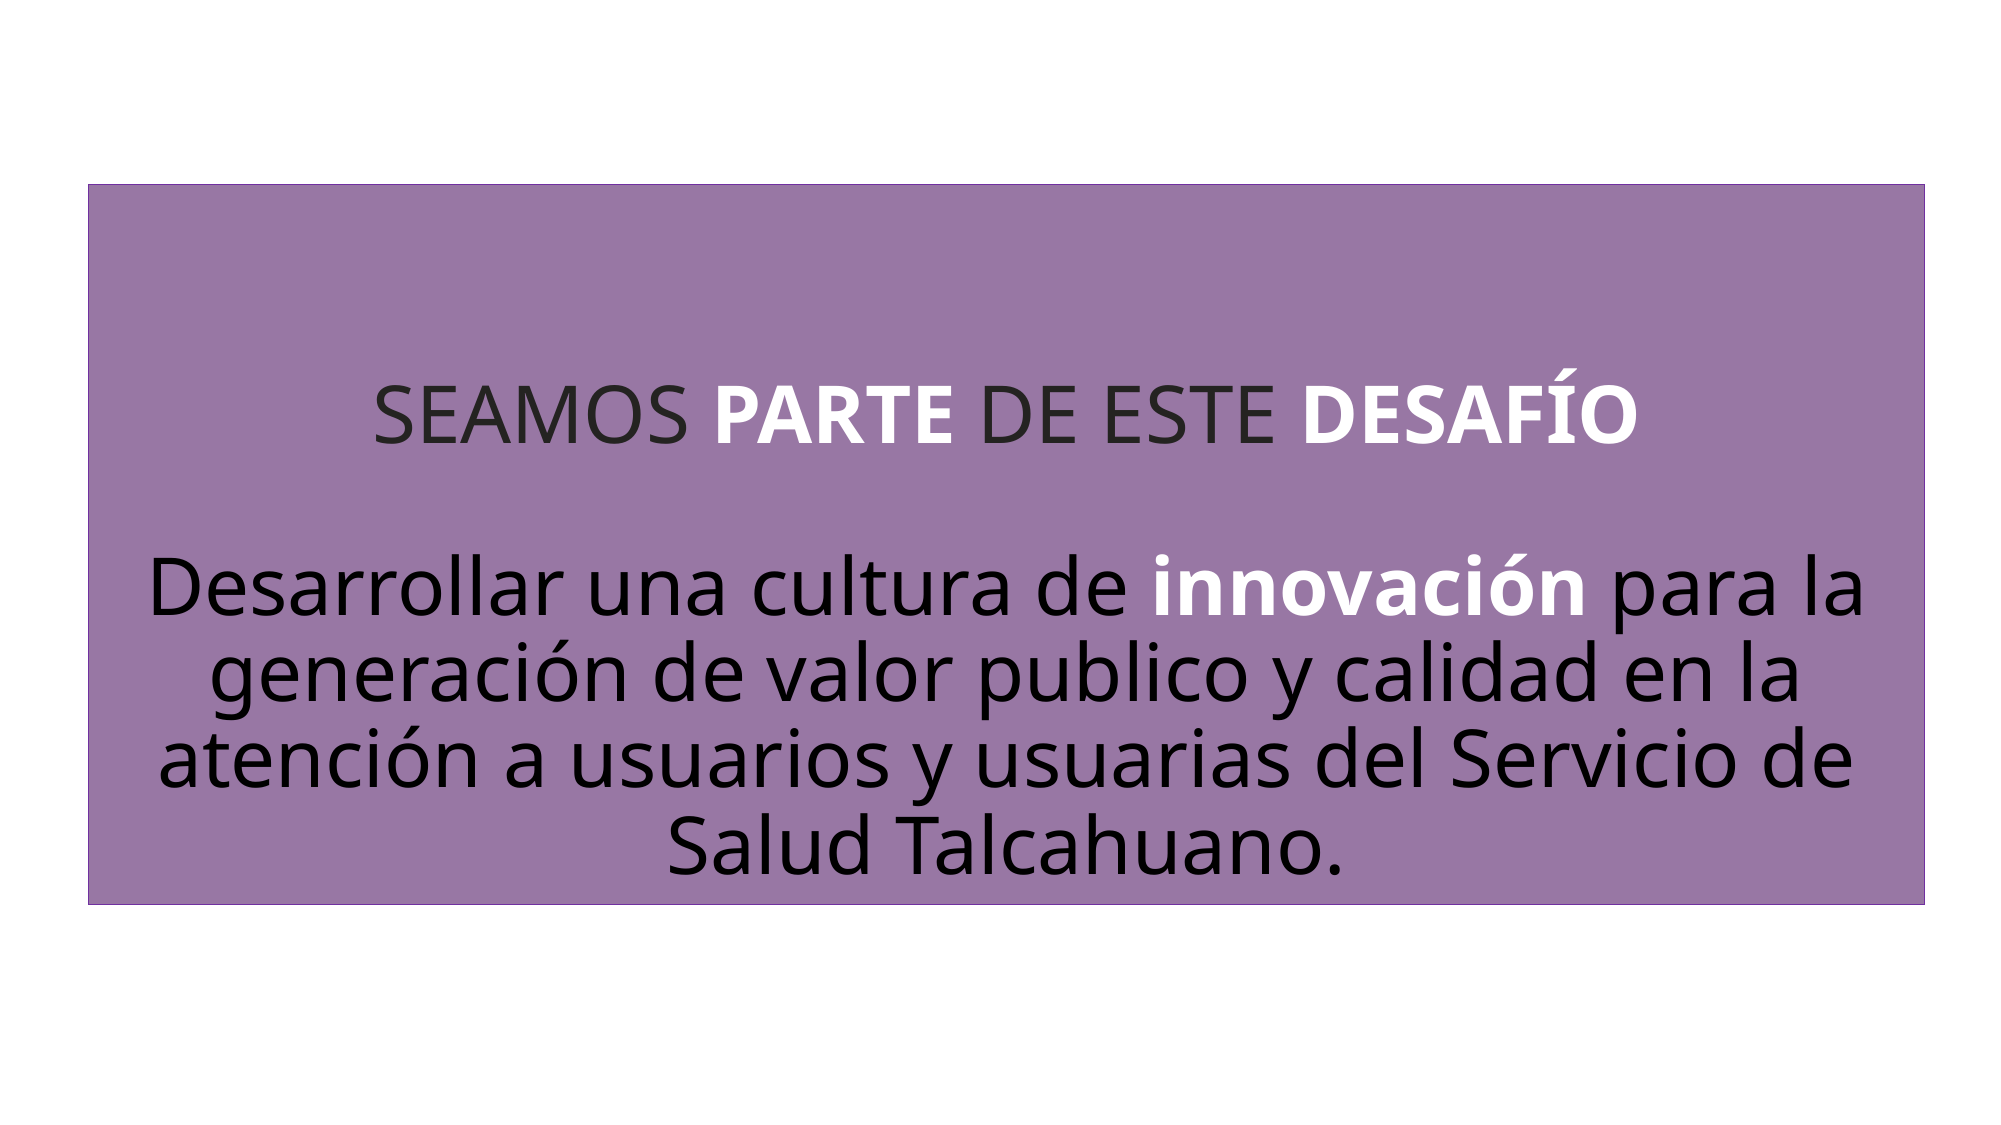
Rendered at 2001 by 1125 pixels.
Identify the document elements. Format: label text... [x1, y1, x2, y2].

text_box SEAMOS PARTE DE ESTE DESAFÍO Desarrollar una cultura de innovación para la generación de valor publico y calidad en la atención a usuarios y usuarias del Servicio de Salud Talcahuano. [88, 184, 1925, 905]
